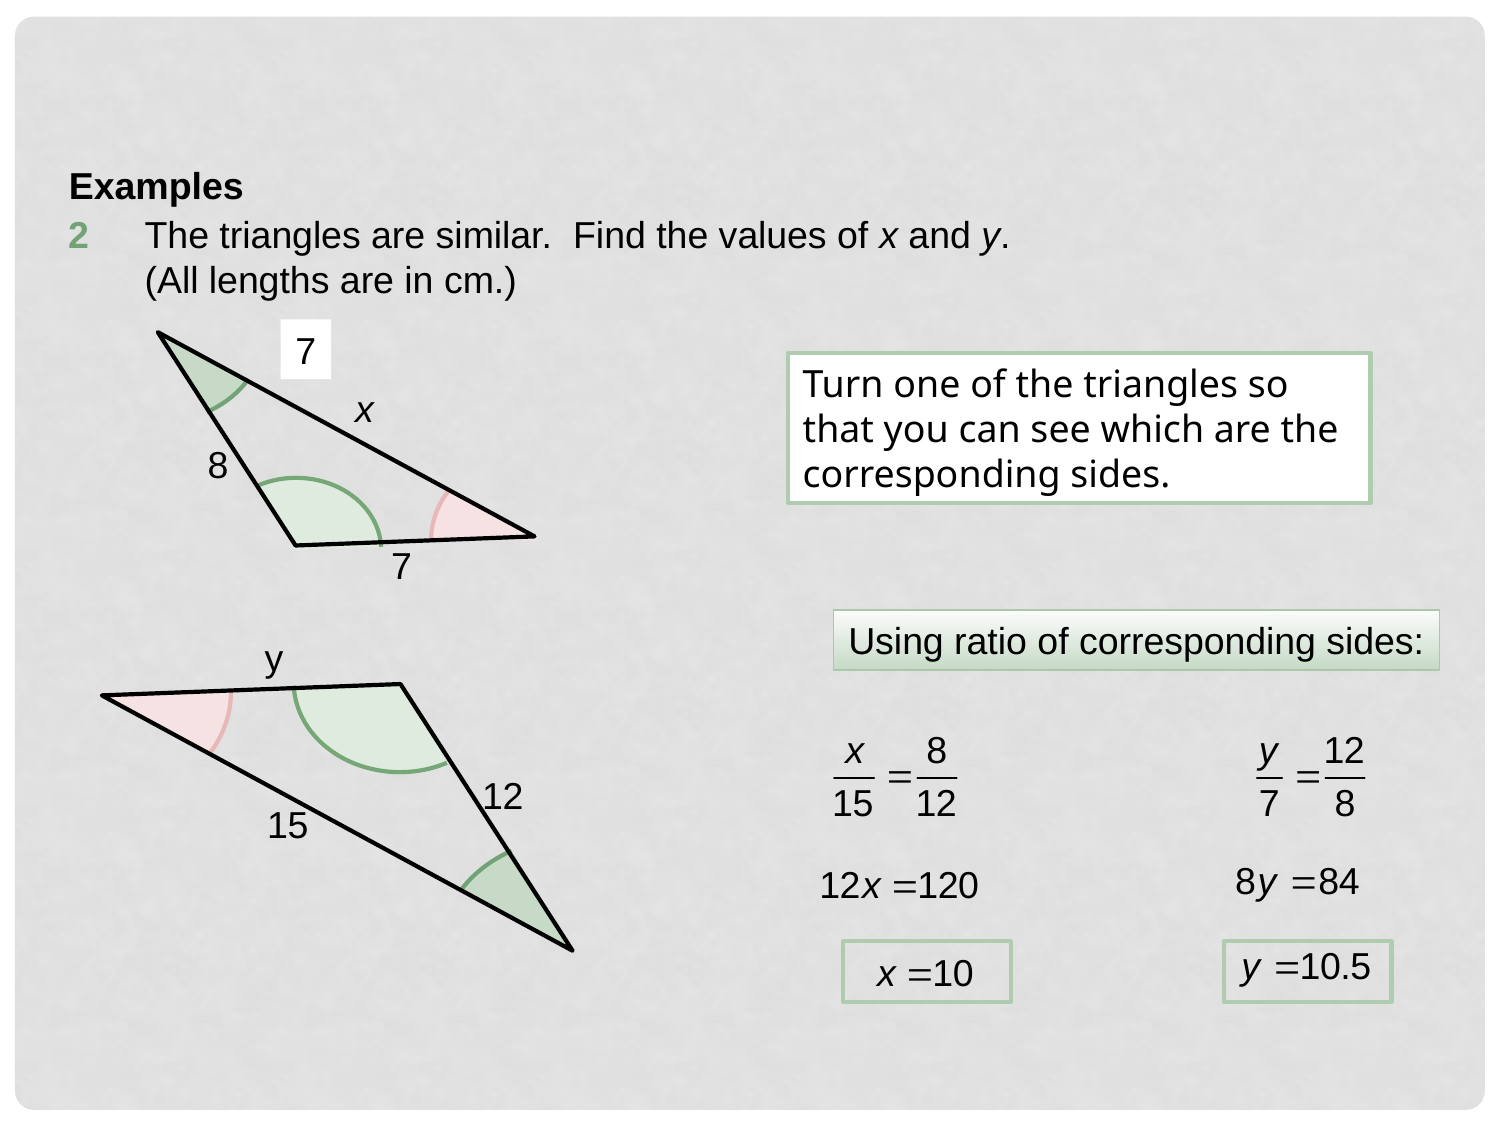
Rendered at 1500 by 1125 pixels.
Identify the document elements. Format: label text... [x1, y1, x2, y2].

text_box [52, 243, 646, 579]
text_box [818, 864, 984, 903]
text_box [841, 939, 1013, 1004]
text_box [1251, 725, 1371, 822]
text_box [1222, 939, 1394, 1004]
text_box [828, 725, 963, 822]
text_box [1232, 861, 1364, 908]
text_box The triangles are similar. Find the values of x and y. (All lengths are in cm.) [129, 203, 1026, 309]
text_box Turn one of the triangles so that you can see which are the corresponding sides. [786, 351, 1373, 505]
text_box Using ratio of corresponding sides: [833, 609, 1440, 671]
text_box Examples [54, 154, 259, 215]
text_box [871, 952, 979, 991]
text_box 2 [53, 203, 104, 243]
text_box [1236, 945, 1375, 993]
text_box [0, 579, 706, 1064]
